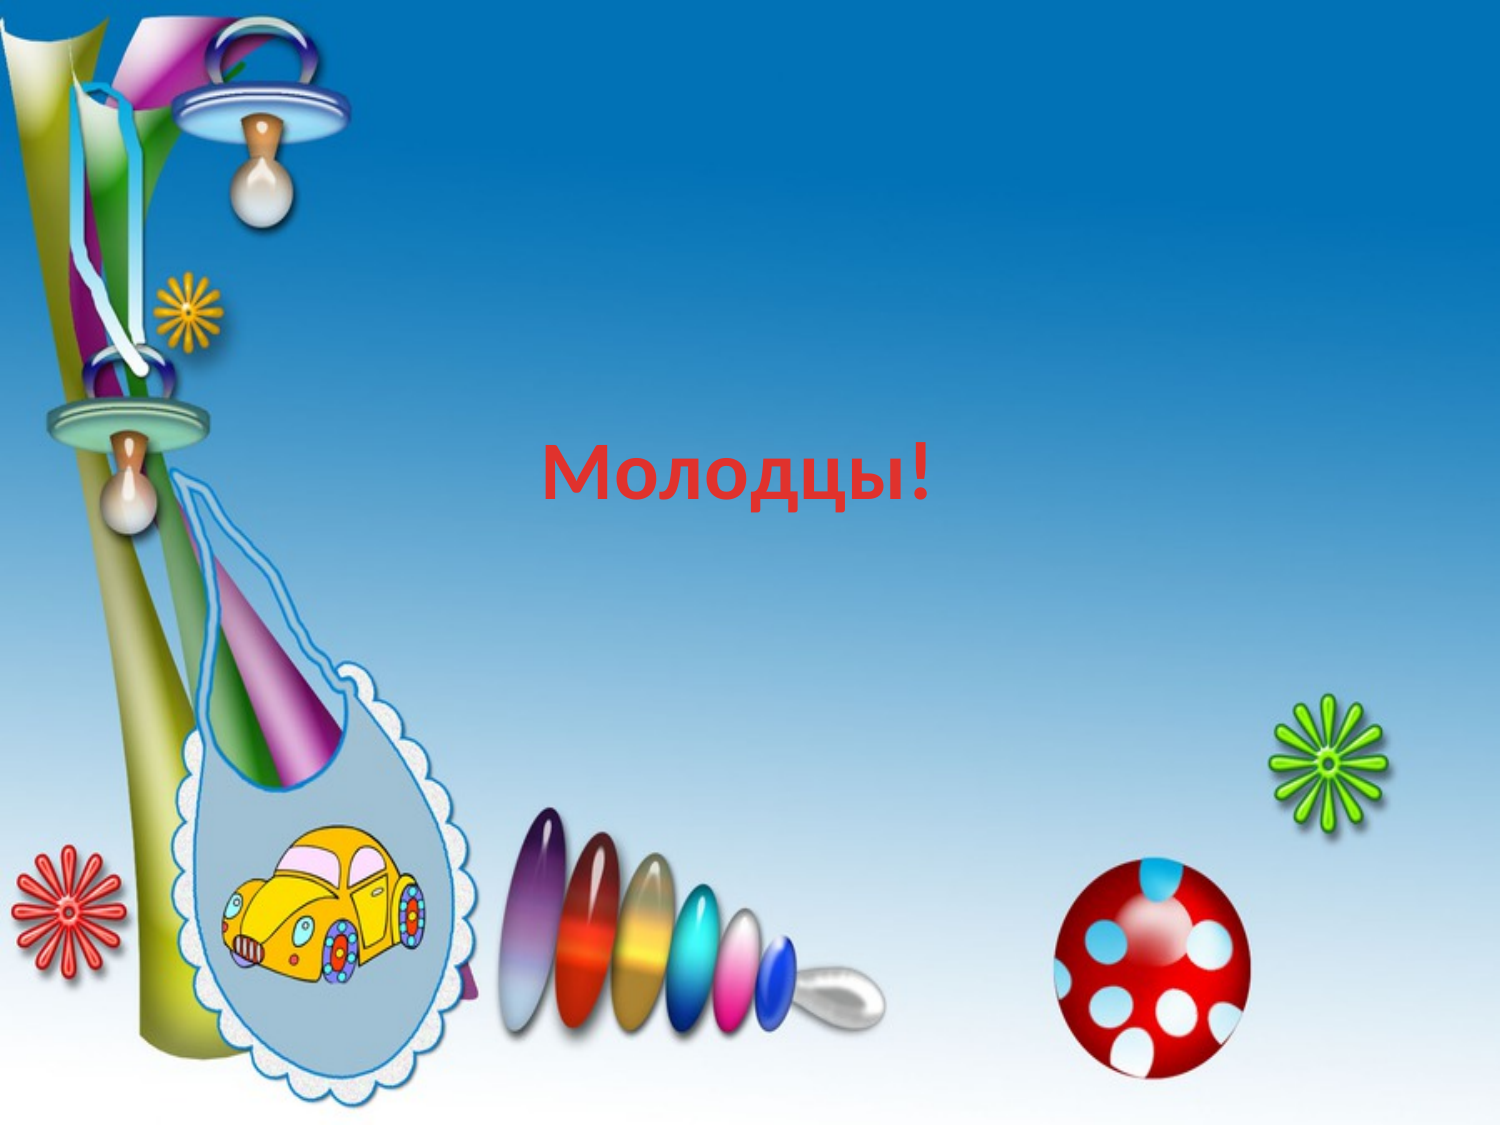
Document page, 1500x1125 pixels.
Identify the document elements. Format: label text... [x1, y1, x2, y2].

picture [0, 0, 1500, 1125]
text_box Молодцы! [525, 408, 1010, 524]
